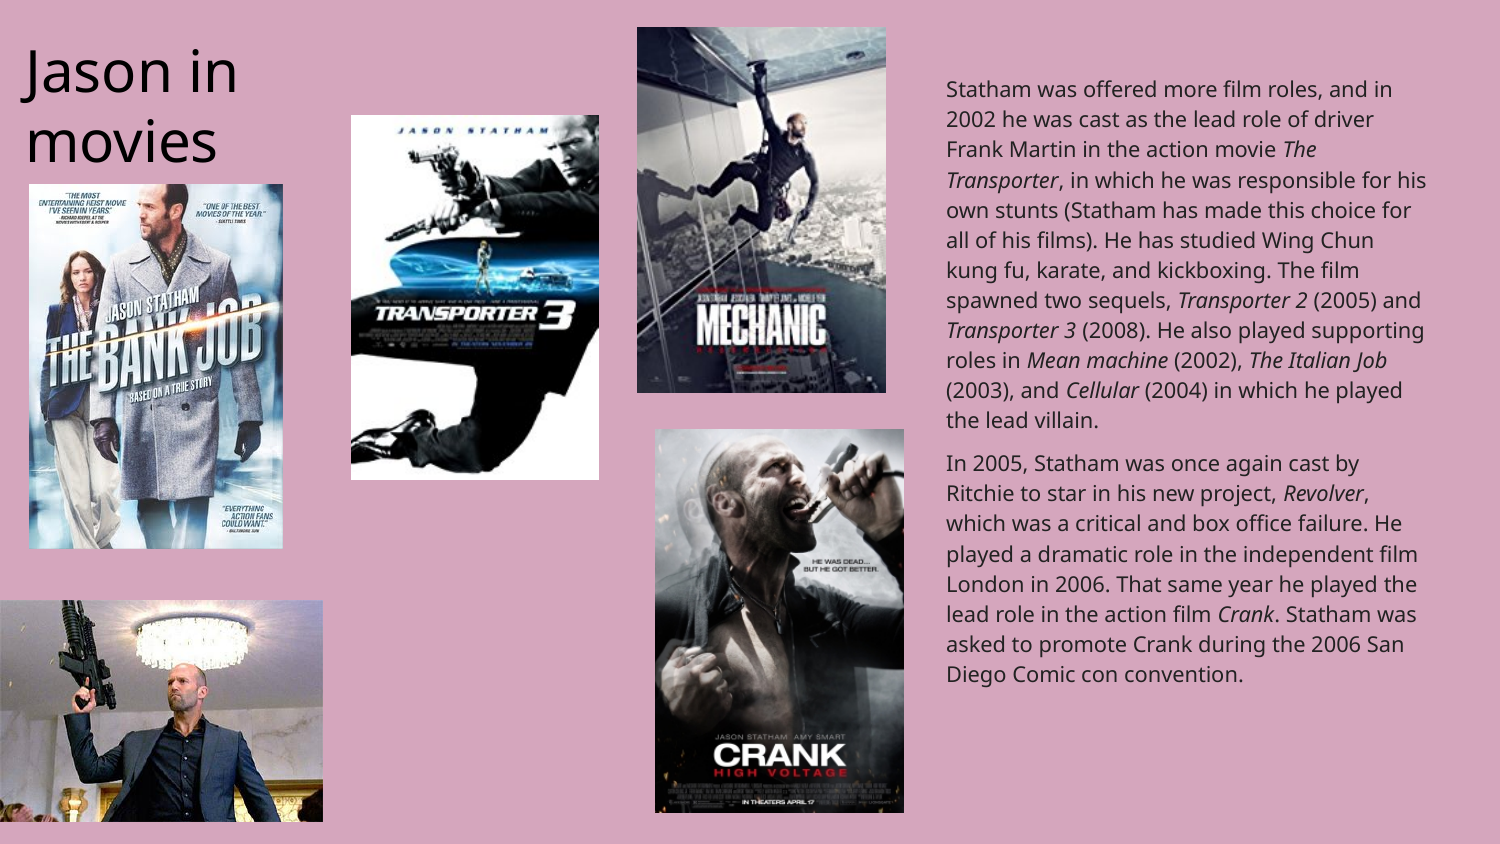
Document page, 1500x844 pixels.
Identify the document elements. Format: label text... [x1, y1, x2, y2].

text_box Statham was offered more film roles, and in 2002 he was cast as the lead role of driver Frank Martin in the action movie The Transporter, in which he was responsible for his own stunts (Statham has made this choice for all of his films). He has studied Wing Chun kung fu, karate, and kickboxing. The film spawned two sequels, Transporter 2 (2005) and Transporter 3 (2008). He also played supporting roles in Mean machine (2002), The Italian Job (2003), and Cellular (2004) in which he played the lead villain. In 2005, Statham was once again cast by Ritchie to star in his new project, Revolver, which was a critical and box office failure. He played a dramatic role in the independent film London in 2006. That same year he played the lead role in the action film Crank. Statham was asked to promote Crank during the 2006 San Diego Comic con convention. [931, 56, 1443, 813]
title Jason in movies [10, 19, 458, 177]
picture [637, 27, 886, 393]
picture [351, 115, 600, 481]
picture [28, 183, 283, 549]
picture [0, 600, 324, 823]
picture [655, 429, 904, 814]
